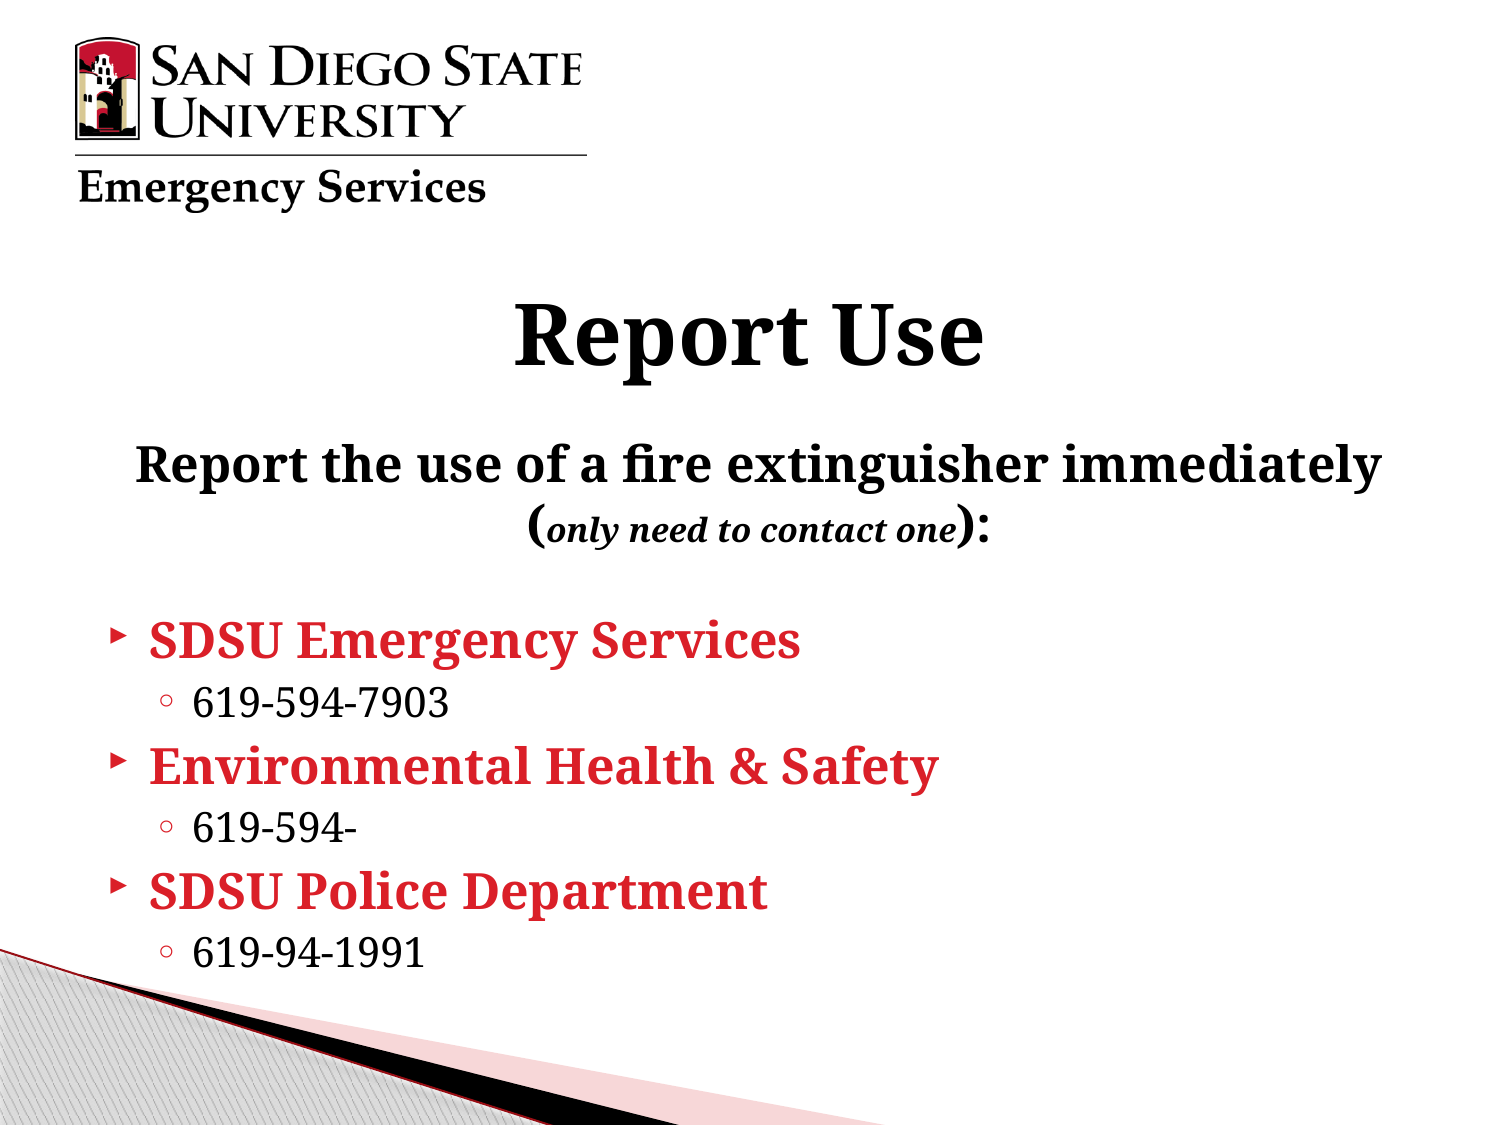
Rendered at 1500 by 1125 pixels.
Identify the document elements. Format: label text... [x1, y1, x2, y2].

list Report the use of a fire extinguisher immediately (only need to contact one): SDSU Emergency Services 619-594-7903 Environmental Health & Safety 619-594- SDSU Police Department 619-94-1991 [75, 425, 1425, 1013]
title Report Use [75, 249, 1425, 413]
picture [75, 37, 587, 213]
